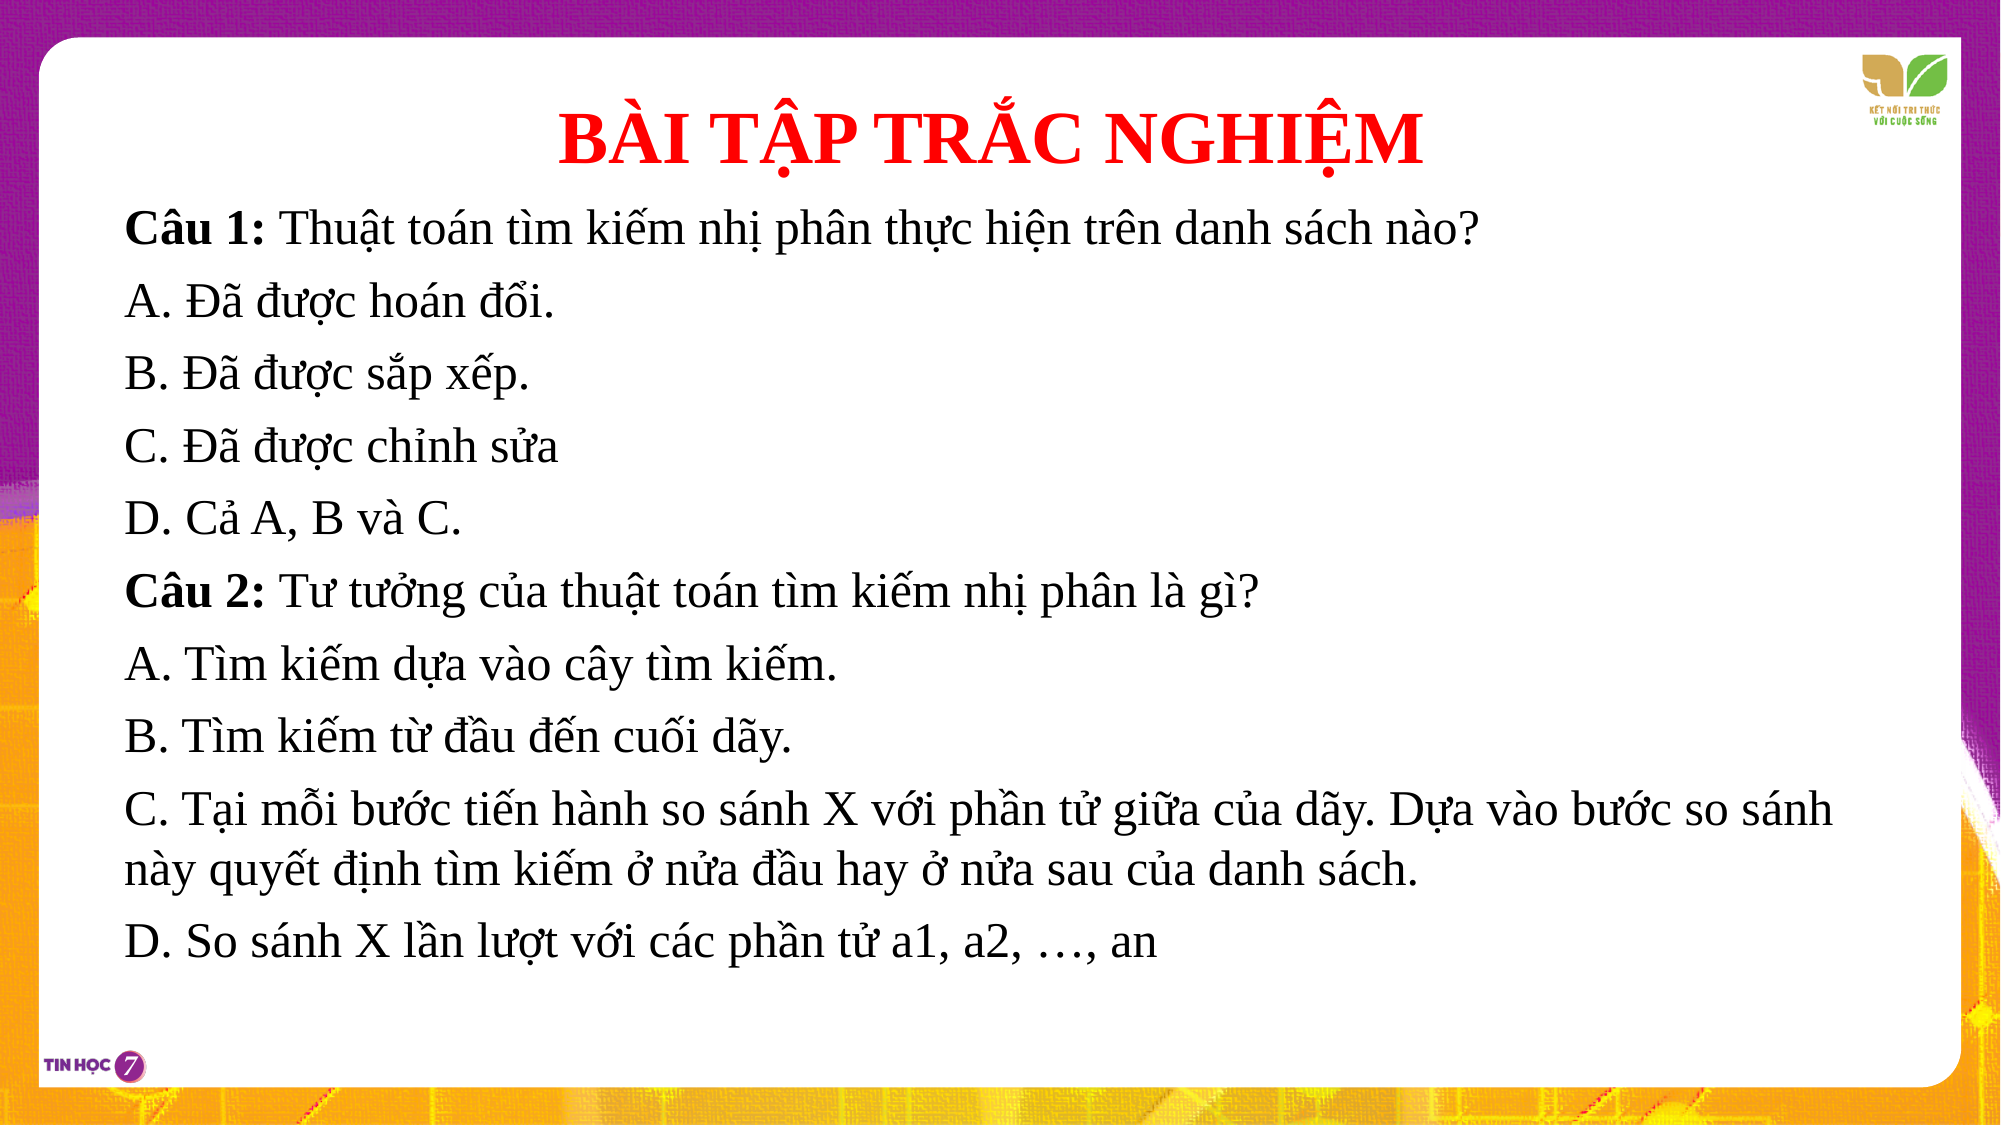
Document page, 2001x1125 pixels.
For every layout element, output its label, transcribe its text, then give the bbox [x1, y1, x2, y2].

picture [0, 0, 2001, 1125]
text_box BÀI TẬP TRẮC NGHIỆM [522, 81, 1462, 187]
text_box Câu 1: Thuật toán tìm kiếm nhị phân thực hiện trên danh sách nào? A. Đã được hoán đổi. B. Đã được sắp xếp. C. Đã được chỉnh sửa D. Cả A, B và C. Câu 2: Tư tưởng của thuật toán tìm kiếm nhị phân là gì? A. Tìm kiếm dựa vào cây tìm kiếm. B. Tìm kiếm từ đầu đến cuối dãy. C. Tại mỗi bước tiến hành so sánh X với phần tử giữa của dãy. Dựa vào bước so sánh này quyết định tìm kiếm ở nửa đầu hay ở nửa sau của danh sách. D. So sánh X lần lượt với các phần tử a1, a2, …, an [109, 187, 1933, 1048]
